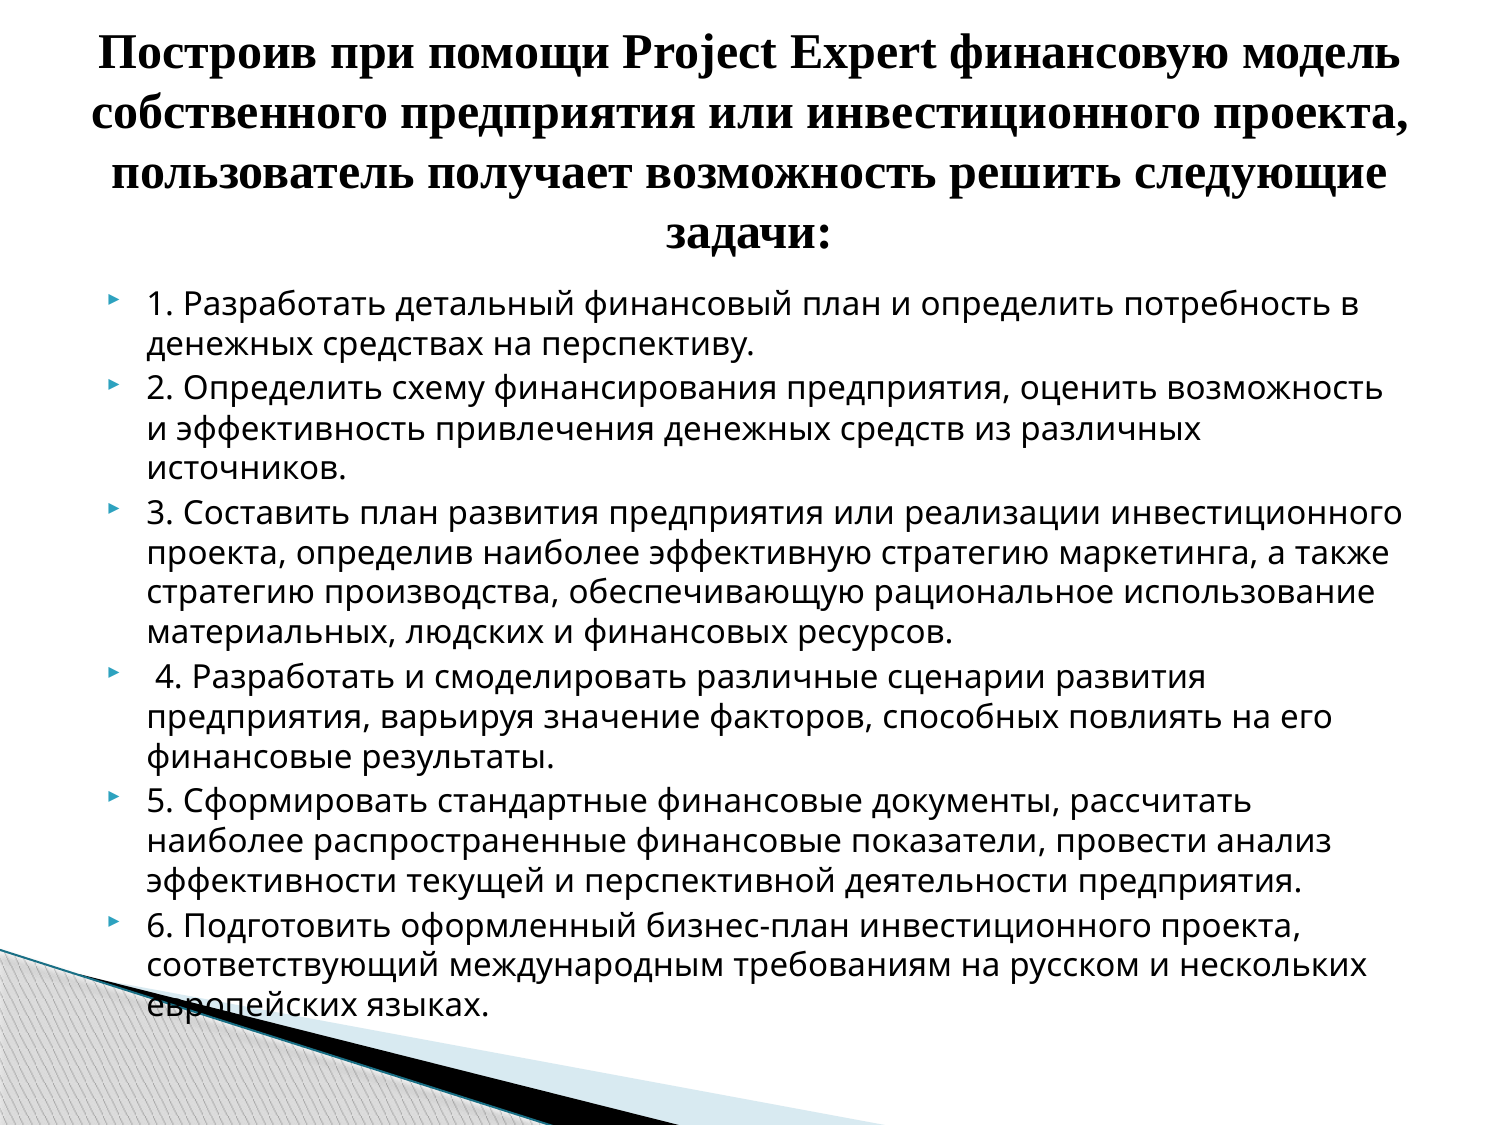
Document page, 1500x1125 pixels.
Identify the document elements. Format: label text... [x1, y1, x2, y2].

list 1. Разработать детальный финансовый план и определить потребность в денежных средствах на перспективу. 2. Определить схему финансирования предприятия, оценить возможность и эффективность привлечения денежных средств из различных источников. 3. Составить план развития предприятия или реализации инвестиционного проекта, определив наиболее эффективную стратегию маркетинга, а также стратегию производства, обеспечивающую рациональное использование материальных, людских и финансовых ресурсов. 4. Разработать и смоделировать различные сценарии развития предприятия, варьируя значение факторов, способных повлиять на его финансовые результаты. 5. Сформировать стандартные финансовые документы, рассчитать наиболее распространенные финансовые показатели, провести анализ эффективности текущей и перспективной деятельности предприятия. 6. Подготовить оформленный бизнес-план инвестиционного проекта, соответствующий международным требованиям на русском и нескольких европейских языках. [75, 275, 1425, 1050]
title Построив при помощи Project Expert финансовую модель собственного предприятия или инвестиционного проекта, пользователь получает возможность решить следующие задачи: [75, 45, 1425, 233]
